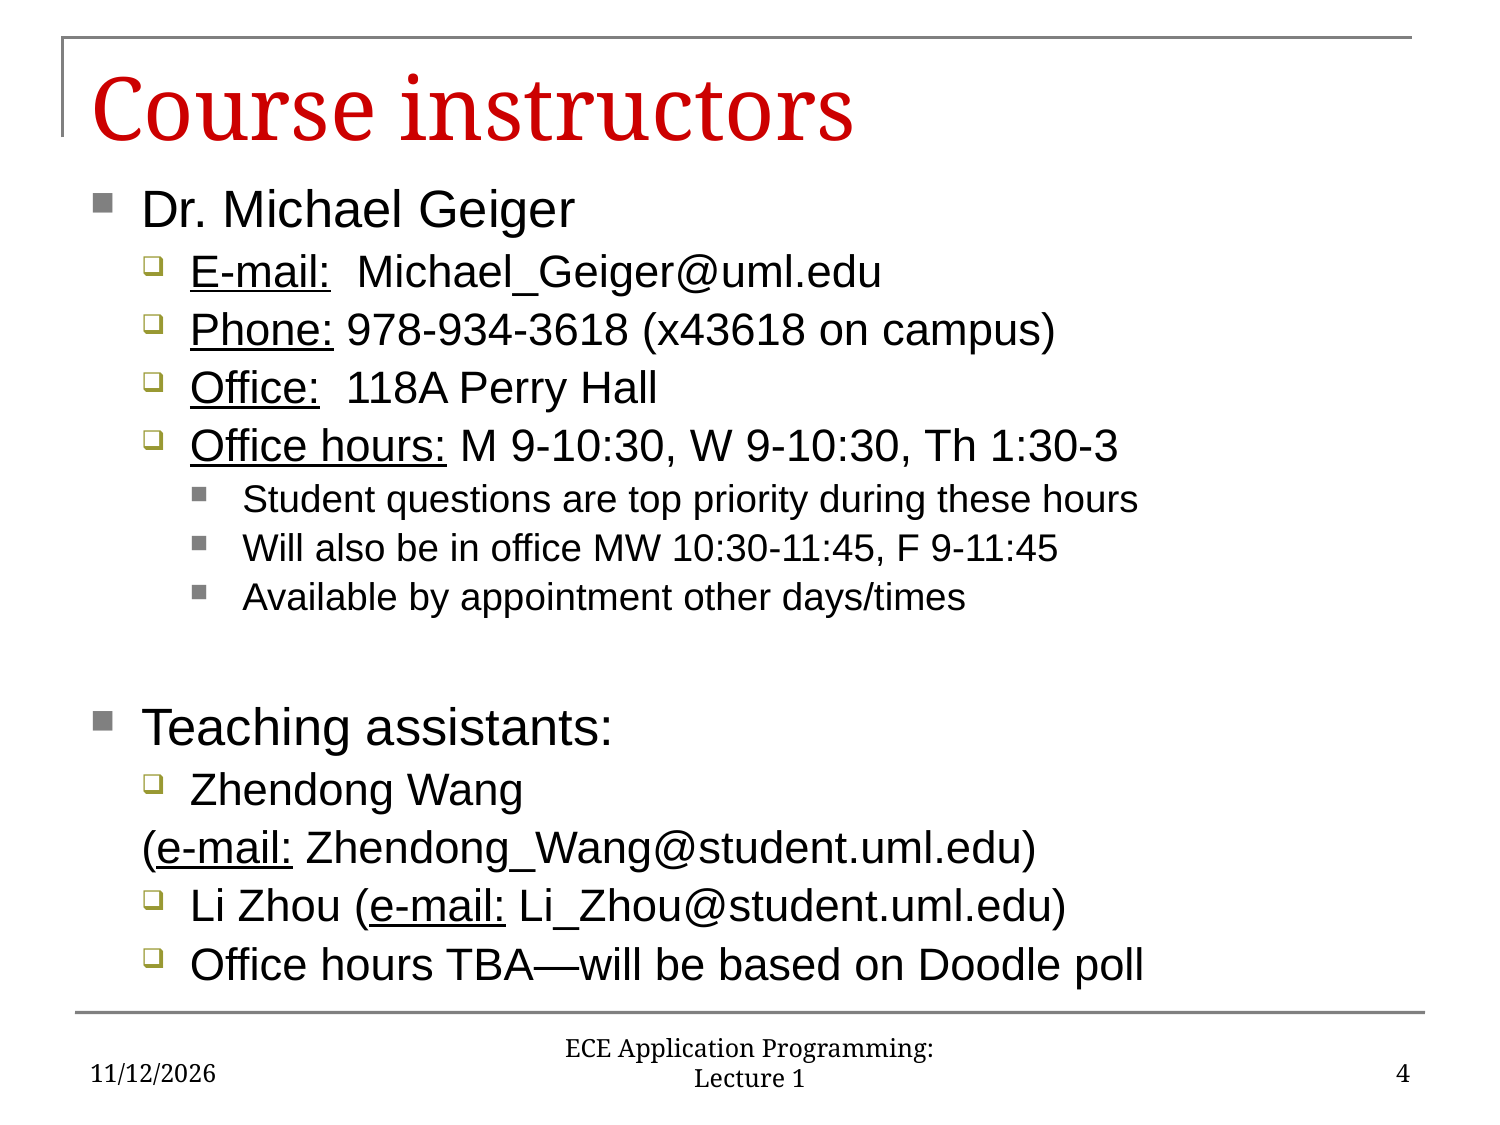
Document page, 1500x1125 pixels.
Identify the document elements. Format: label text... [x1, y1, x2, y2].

title Course instructors [75, 45, 1425, 163]
footer ECE Application Programming: Lecture 1 [512, 1024, 988, 1101]
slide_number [74, 1023, 426, 1100]
list Dr. Michael Geiger E-mail: Michael_Geiger@uml.edu Phone: 978-934-3618 (x43618 on campus) Office: 118A Perry Hall Office hours: M 9-10:30, W 9-10:30, Th 1:30-3 Student questions are top priority during these hours Will also be in office MW 10:30-11:45, F 9-11:45 Available by appointment other days/times Teaching assistants: Zhendong Wang (e-mail: Zhendong_Wang@student.uml.edu) Li Zhou (e-mail: Li_Zhou@student.uml.edu) Office hours TBA—will be based on Doodle poll [75, 174, 1450, 1006]
slide_number 4 [1074, 1023, 1426, 1100]
